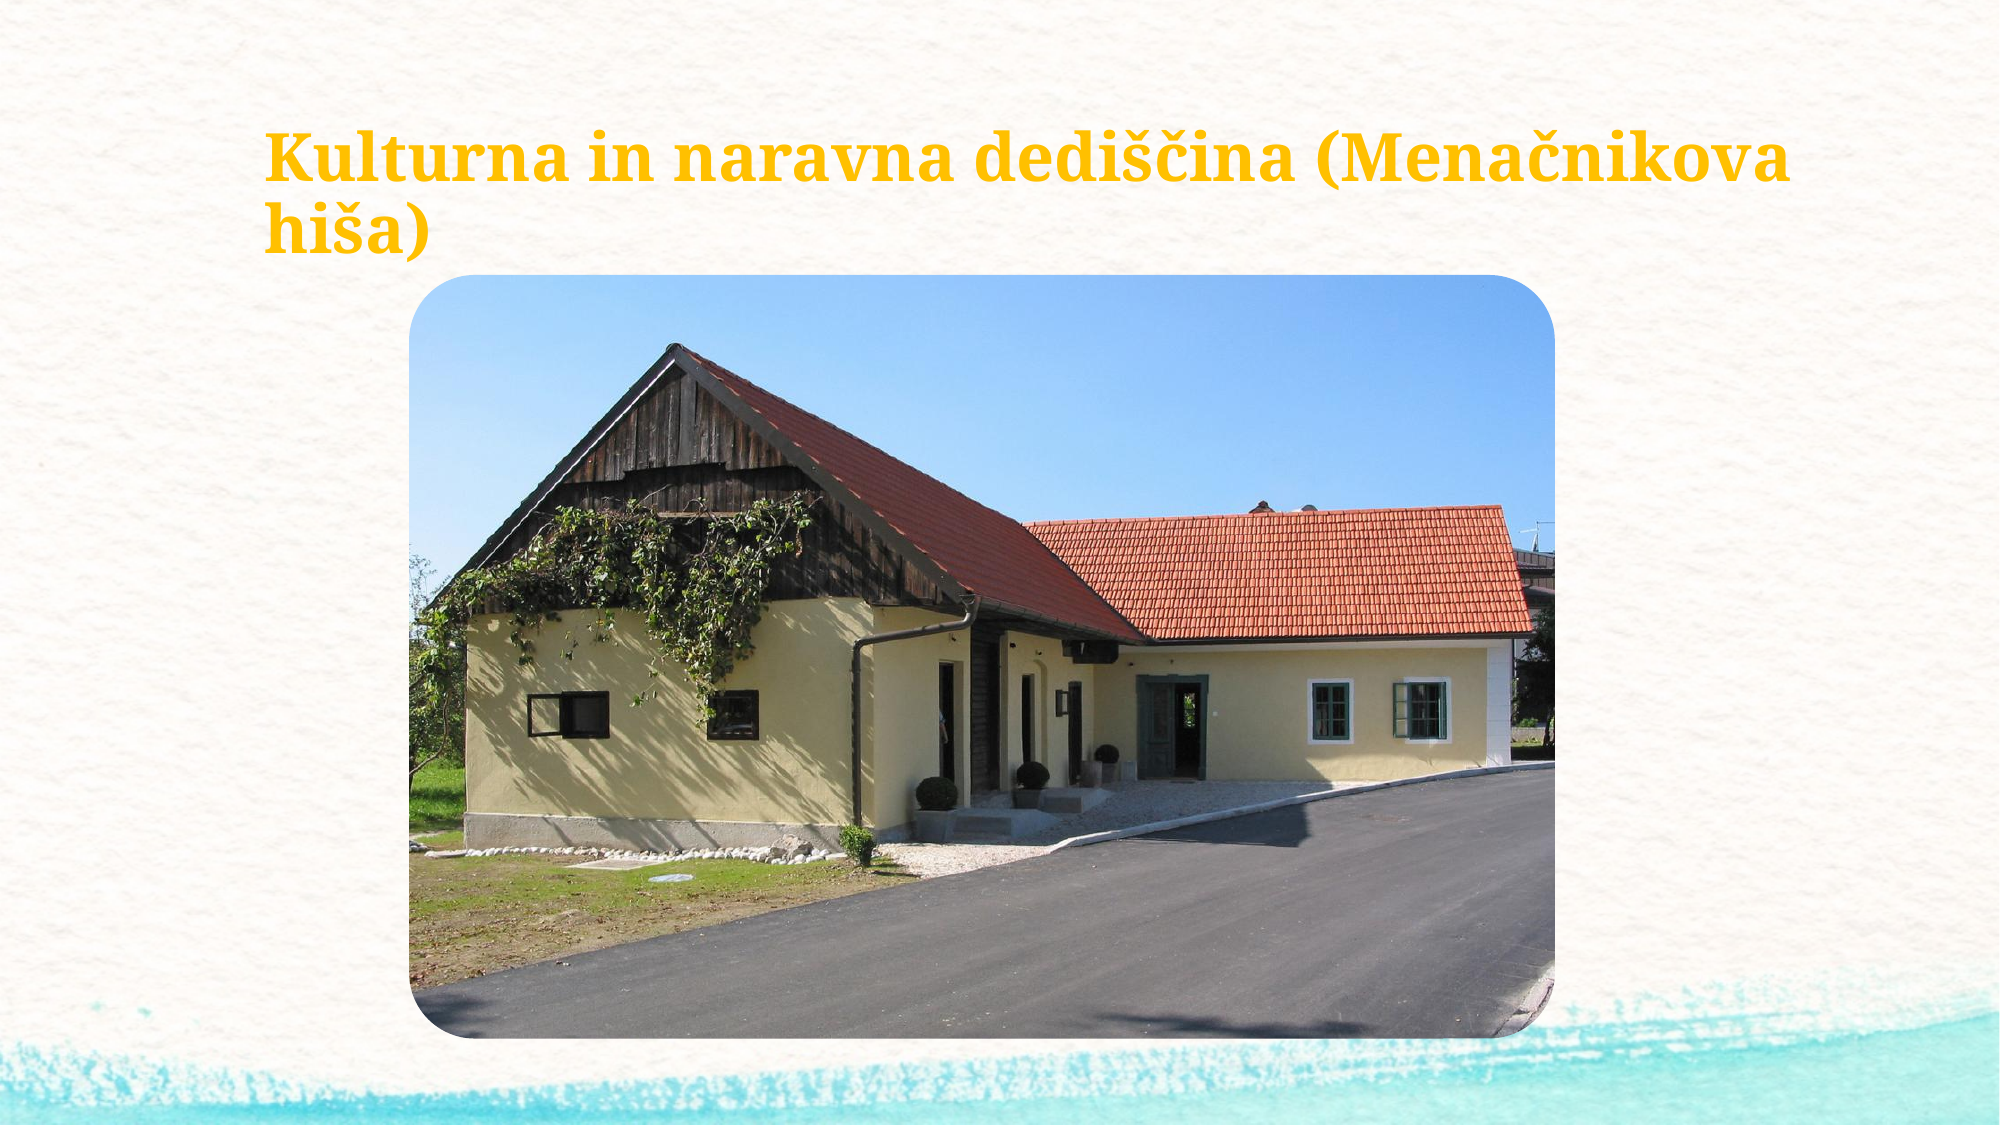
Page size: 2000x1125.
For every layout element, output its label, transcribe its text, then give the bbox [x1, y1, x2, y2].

title Kulturna in naravna dediščina (Menačnikova hiša) [249, 87, 1825, 275]
picture [0, 0, 2000, 1125]
